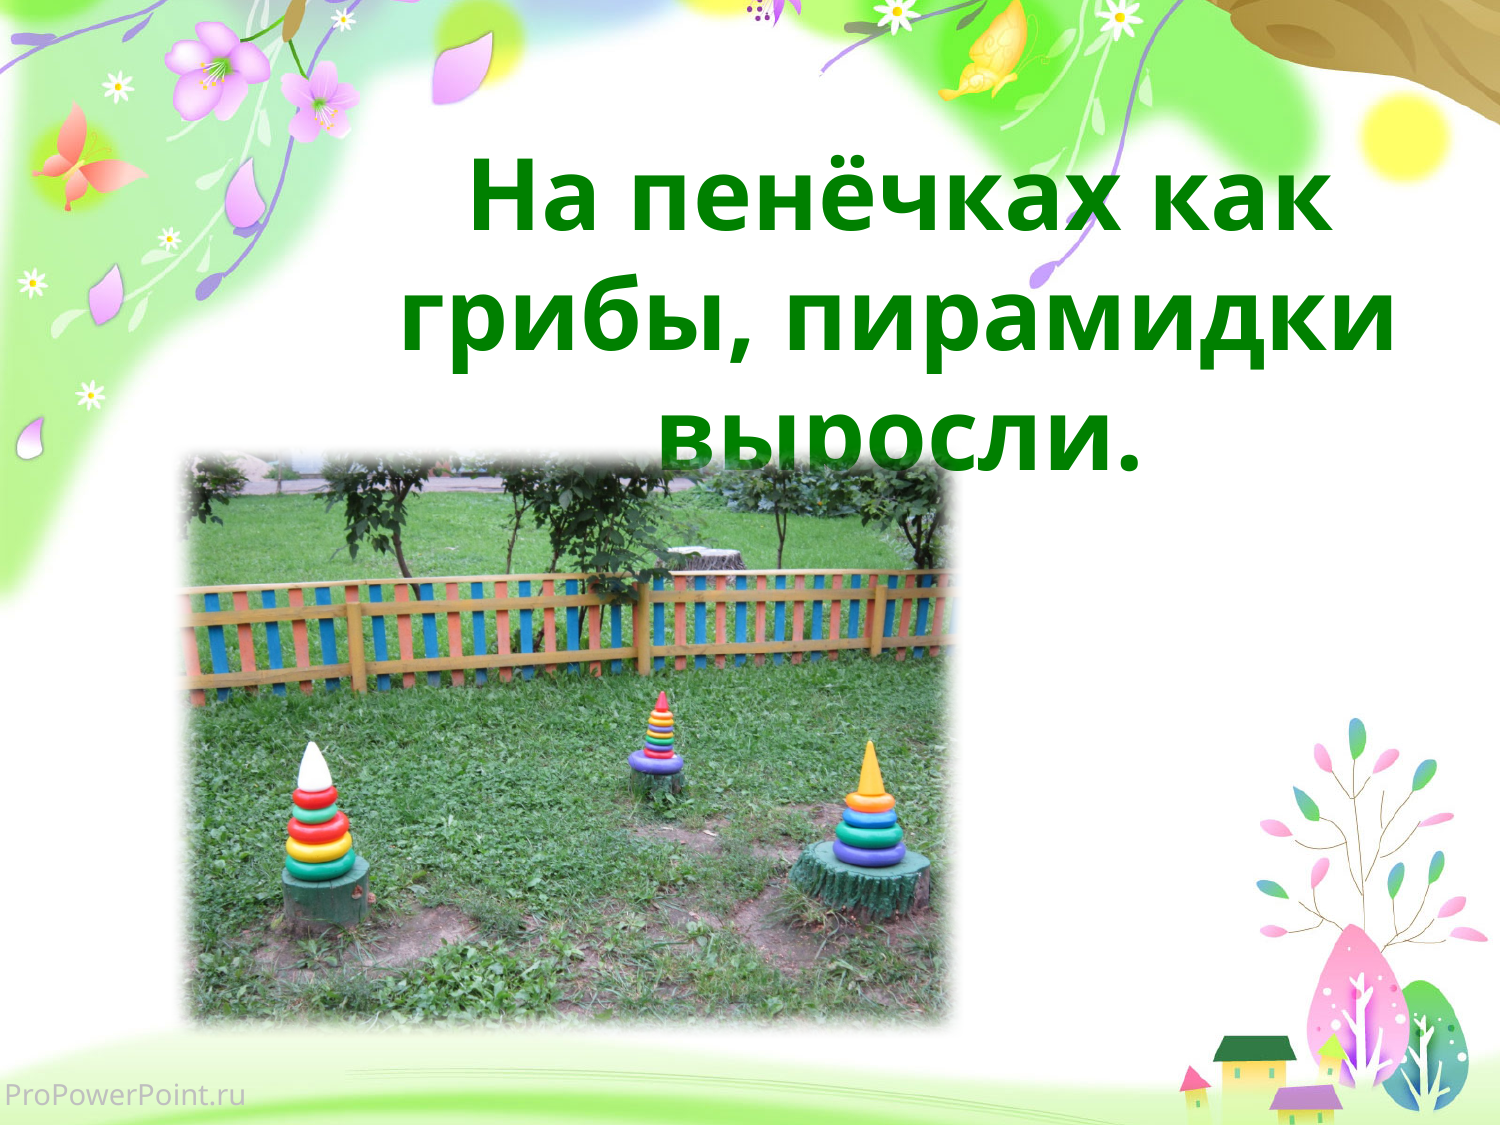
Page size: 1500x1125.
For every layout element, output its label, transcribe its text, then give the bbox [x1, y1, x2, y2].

title На пенёчках как грибы, пирамидки выросли. [348, 196, 1451, 425]
picture [0, 0, 1500, 1125]
